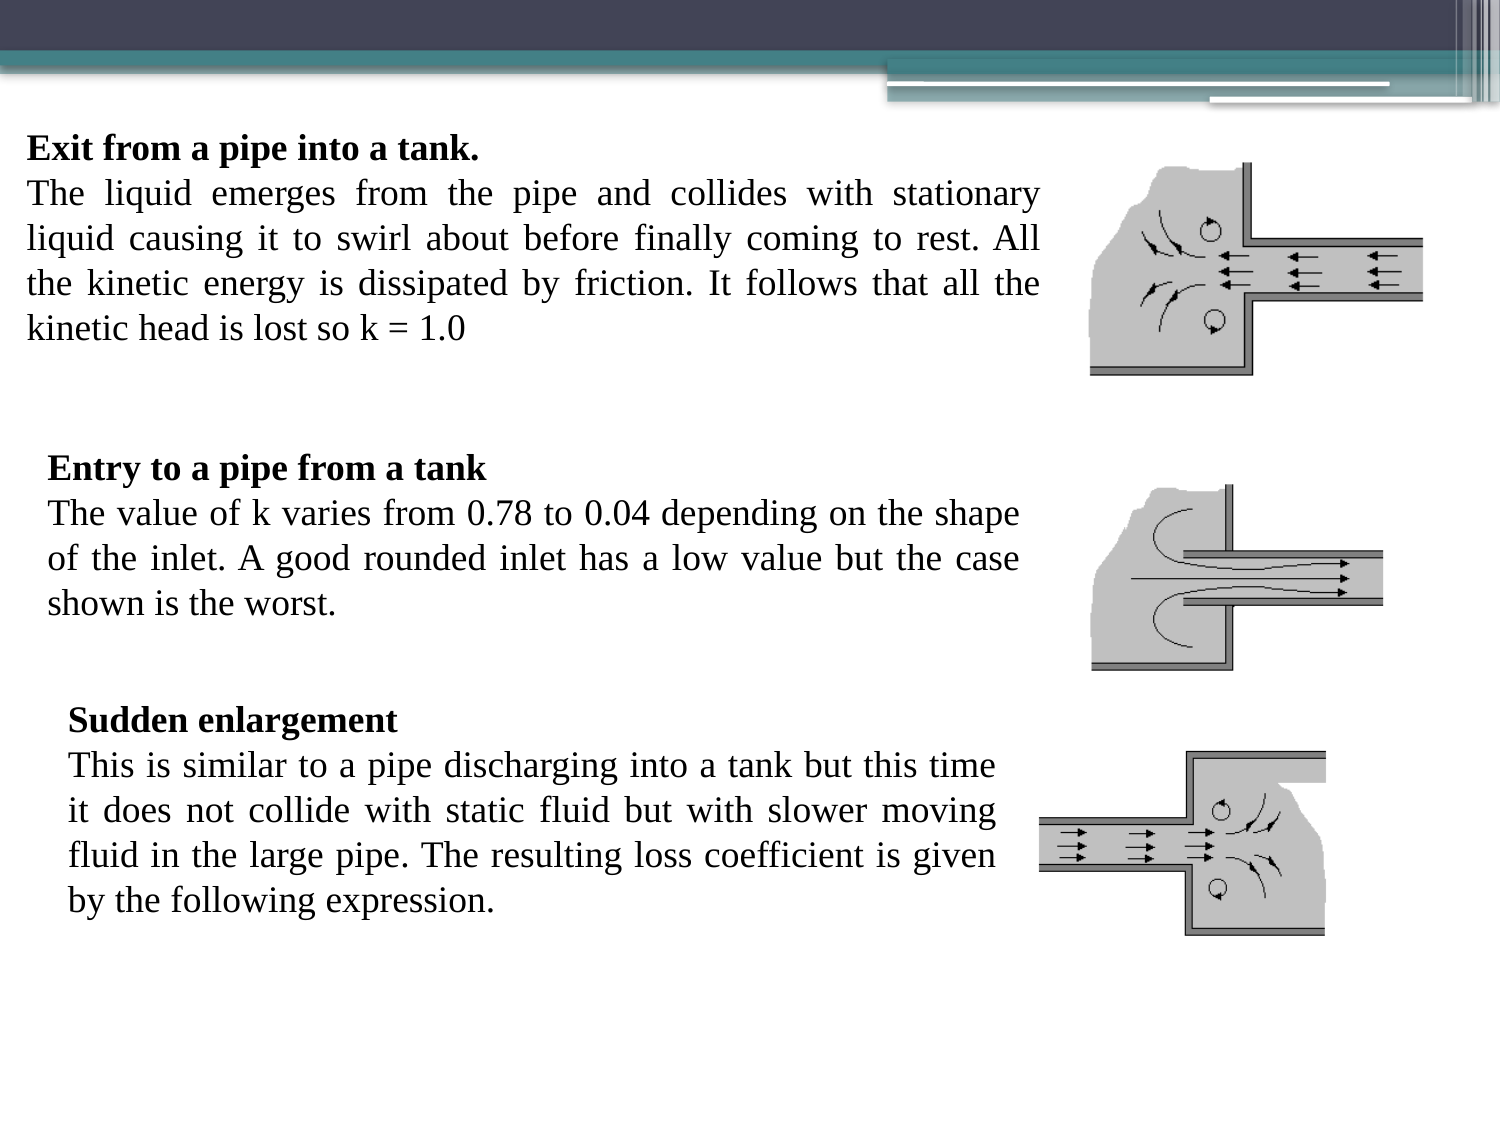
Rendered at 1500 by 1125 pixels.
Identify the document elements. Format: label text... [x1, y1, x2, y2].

text_box Entry to a pipe from a tank The value of k varies from 0.78 to 0.04 depending on the shape of the inlet. A good rounded inlet has a low value but the case shown is the worst. [32, 435, 1037, 631]
picture [1056, 148, 1450, 396]
picture [1013, 743, 1341, 952]
text_box Exit from a pipe into a tank. The liquid emerges from the pipe and collides with stationary liquid causing it to swirl about before finally coming to rest. All the kinetic energy is dissipated by friction. It follows that all the kinetic head is lost so k = 1.0 [11, 115, 1058, 356]
picture [1080, 467, 1389, 686]
text_box [0, 0, 1500, 75]
